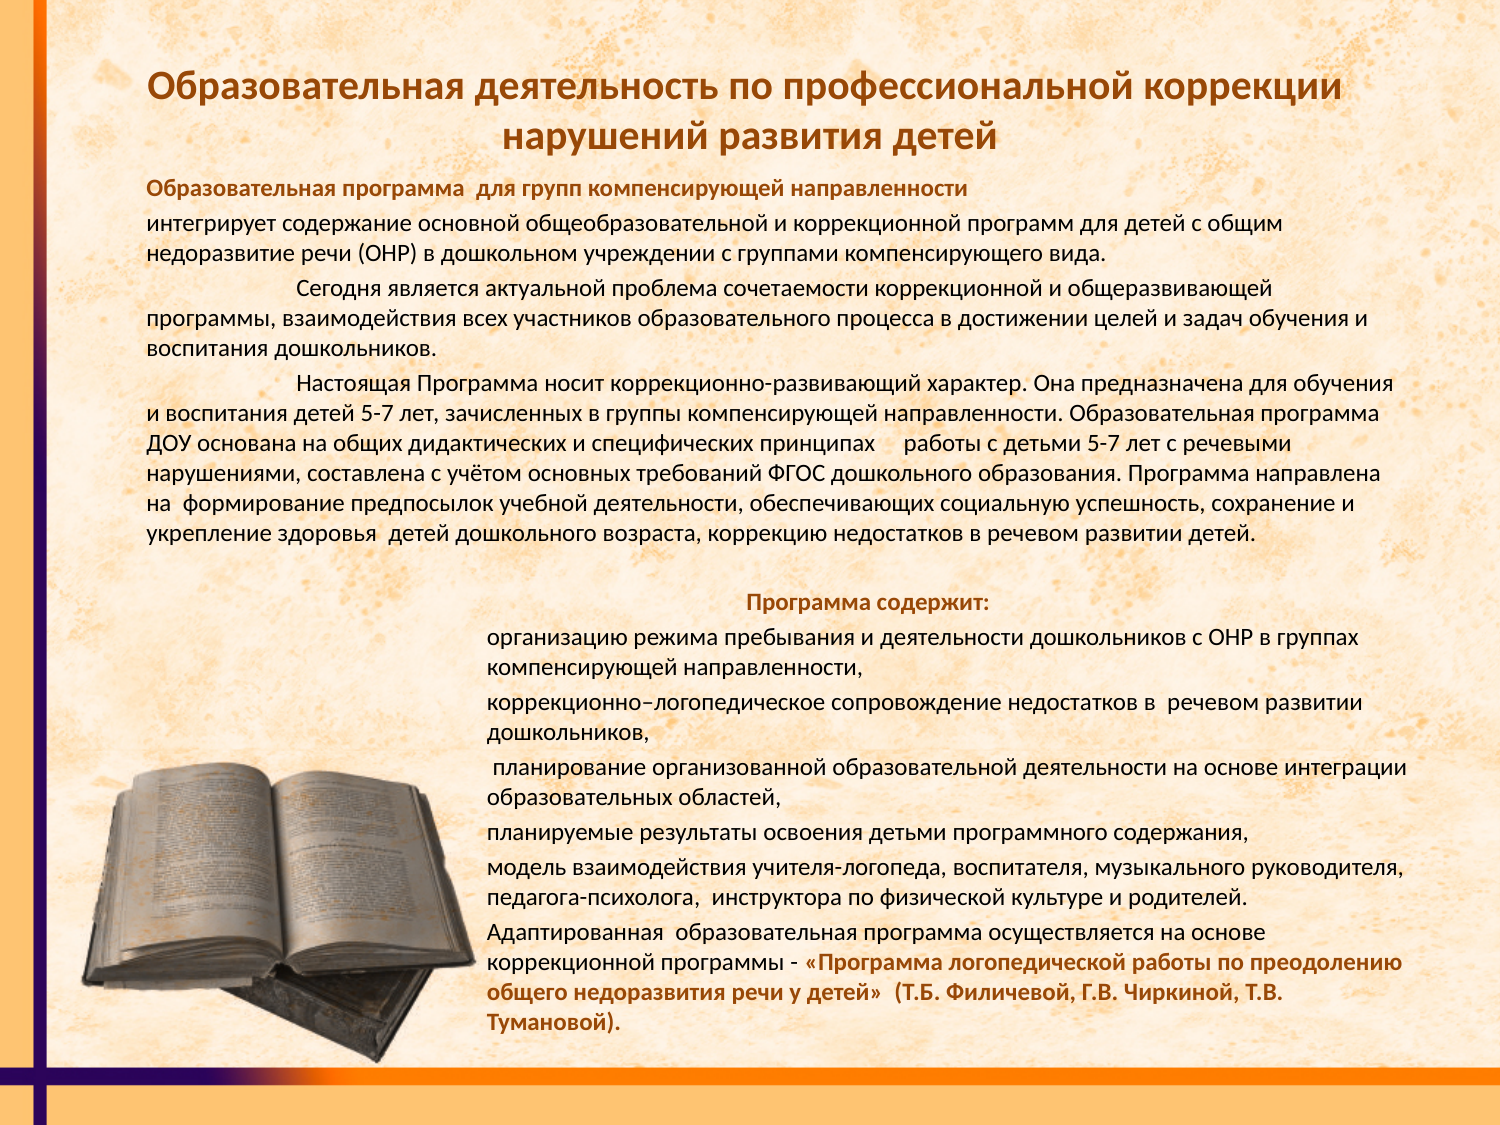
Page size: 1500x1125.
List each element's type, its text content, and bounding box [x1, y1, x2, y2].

list Образовательная программа для групп компенсирующей направленности интегрирует содержание основной общеобразовательной и коррекционной программ для детей с общим недоразвитие речи (ОНР) в дошкольном учреждении с группами компенсирующего вида. Сегодня является актуальной проблема сочетаемости коррекционной и общеразвивающей программы, взаимодействия всех участников образовательного процесса в достижении целей и задач обучения и воспитания дошкольников. Настоящая Программа носит коррекционно-развивающий характер. Она предназначена для обучения и воспитания детей 5-7 лет, зачисленных в группы компенсирующей направленности. Образовательная программа ДОУ основана на общих дидактических и специфических принципах работы с детьми 5-7 лет с речевыми нарушениями, составлена с учётом основных требований ФГОС дошкольного образования. Программа направлена на формирование предпосылок учебной деятельности, обеспечивающих социальную успешность, сохранение и укрепление здоровья детей дошкольного возраста, коррекцию недостатков в речевом развитии детей. Программа содержит: организацию режима пребывания и деятельности дошкольников с ОНР в группах компенсирующей направленности, коррекционно–логопедическое сопровождение недостатков в речевом развитии дошкольников, планирование организованной образовательной деятельности на основе интеграции образовательных областей, планируемые результаты освоения детьми программного содержания, модель взаимодействия учителя-логопеда, воспитателя, музыкального руководителя, педагога-психолога, инструктора по физической культуре и родителей. Адаптированная образовательная программа осуществляется на основе коррекционной программы - «Программа логопедической работы по преодолению общего недоразвития речи у детей» (Т.Б. Филичевой, Г.В. Чиркиной, Т.В. Тумановой). [74, 163, 1426, 1055]
title Образовательная деятельность по профессиональной коррекции нарушений развития детей [74, 44, 1426, 163]
picture [0, 0, 1500, 1125]
